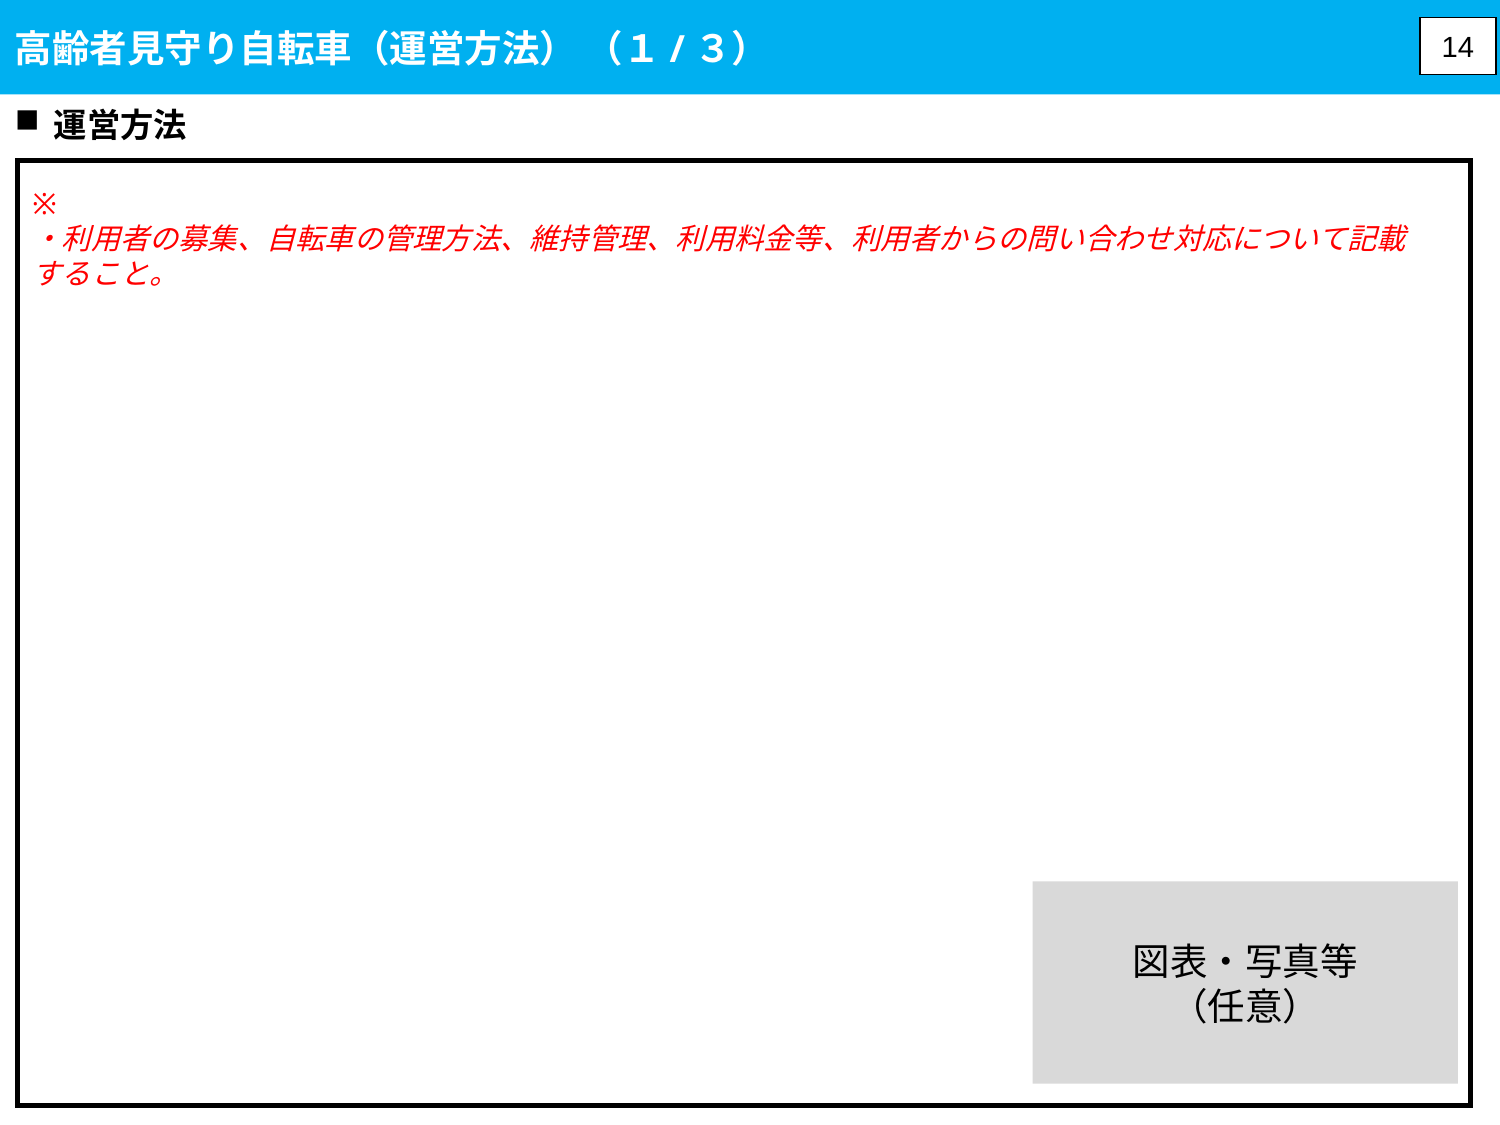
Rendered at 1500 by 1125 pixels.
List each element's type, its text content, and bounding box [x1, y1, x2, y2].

slide_number 14 [1419, 17, 1497, 75]
text_box 高齢者見守り自転車（運営方法） （１/３） [0, 0, 1500, 95]
text_box ※ ・利用者の募集、自転車の管理方法、維持管理、利用料金等、利用者からの問い合わせ対応について記載すること。 [17, 177, 1447, 298]
text_box [17, 160, 1471, 1106]
text_box 運営方法 [0, 97, 1223, 152]
text_box 図表・写真等 （任意） [1031, 879, 1460, 1086]
